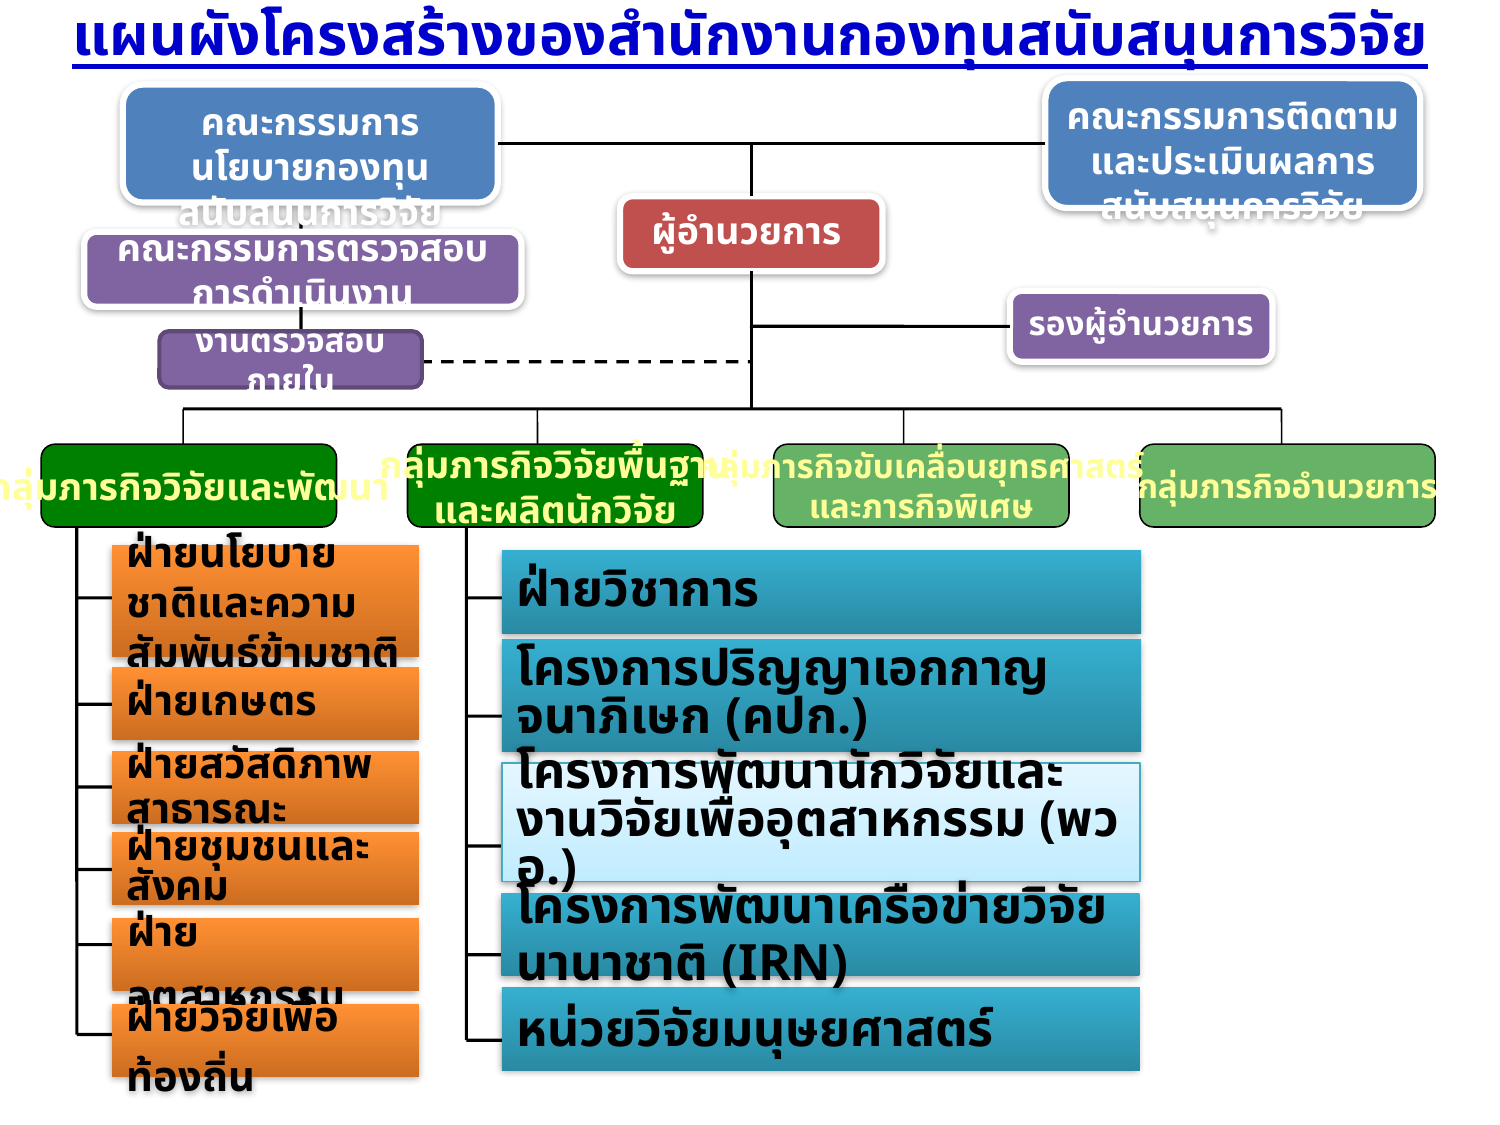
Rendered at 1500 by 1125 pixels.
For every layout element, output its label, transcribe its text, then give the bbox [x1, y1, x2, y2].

text_box ฝ่ายเกษตร [112, 666, 420, 740]
text_box โครงการปริญญาเอกกาญจนาภิเษก (คปก.) [501, 639, 1142, 752]
text_box คณะกรรมการติดตามและประเมินผลการสนับสนุนการวิจัย [1042, 74, 1424, 212]
text_box แผนผังโครงสร้างของสำนักงานกองทุนสนับสนุนการวิจัย [0, 0, 1500, 75]
text_box ฝ่ายวิจัยเพื่อท้องถิ่น [112, 1003, 420, 1077]
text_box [751, 142, 1046, 197]
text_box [497, 143, 748, 197]
text_box ฝ่ายชุมชนและสังคม [112, 832, 420, 906]
text_box โครงการพัฒนาเครือข่ายวิจัยนานาชาติ (IRN) [501, 893, 1140, 976]
text_box กลุ่มภารกิจวิจัยพื้นฐาน และผลิตนักวิจัย [407, 444, 703, 528]
text_box ฝ่ายอุตสาหกรรม [112, 918, 420, 992]
text_box รองผู้อำนวยการ [1006, 287, 1276, 365]
text_box ผู้อำนวยการ [616, 204, 886, 275]
text_box คณะกรรมการนโยบายกองทุนสนับสนุนการวิจัย [119, 81, 501, 206]
text_box ฝ่ายนโยบายชาติและความสัมพันธ์ข้ามชาติ [112, 544, 420, 657]
text_box กลุ่มภารกิจขับเคลื่อนยุทธศาสตร์ และภารกิจพิเศษ [773, 444, 1070, 528]
text_box โครงการพัฒนานักวิจัยและงานวิจัยเพื่ออุตสาหกรรม (พวอ.) [501, 762, 1141, 882]
text_box ฝ่ายสวัสดิภาพสาธารณะ [112, 751, 420, 825]
text_box งานตรวจสอบภายใน [157, 329, 424, 390]
text_box ฝ่ายวิชาการ [501, 550, 1142, 634]
text_box กลุ่มภารกิจอำนวยการ [1139, 444, 1436, 528]
text_box หน่วยวิจัยมนุษยศาสตร์ [501, 987, 1140, 1071]
text_box กลุ่มภารกิจวิจัยและพัฒนา [41, 444, 337, 528]
text_box คณะกรรมการตรวจสอบการดำเนินงาน [81, 228, 525, 310]
